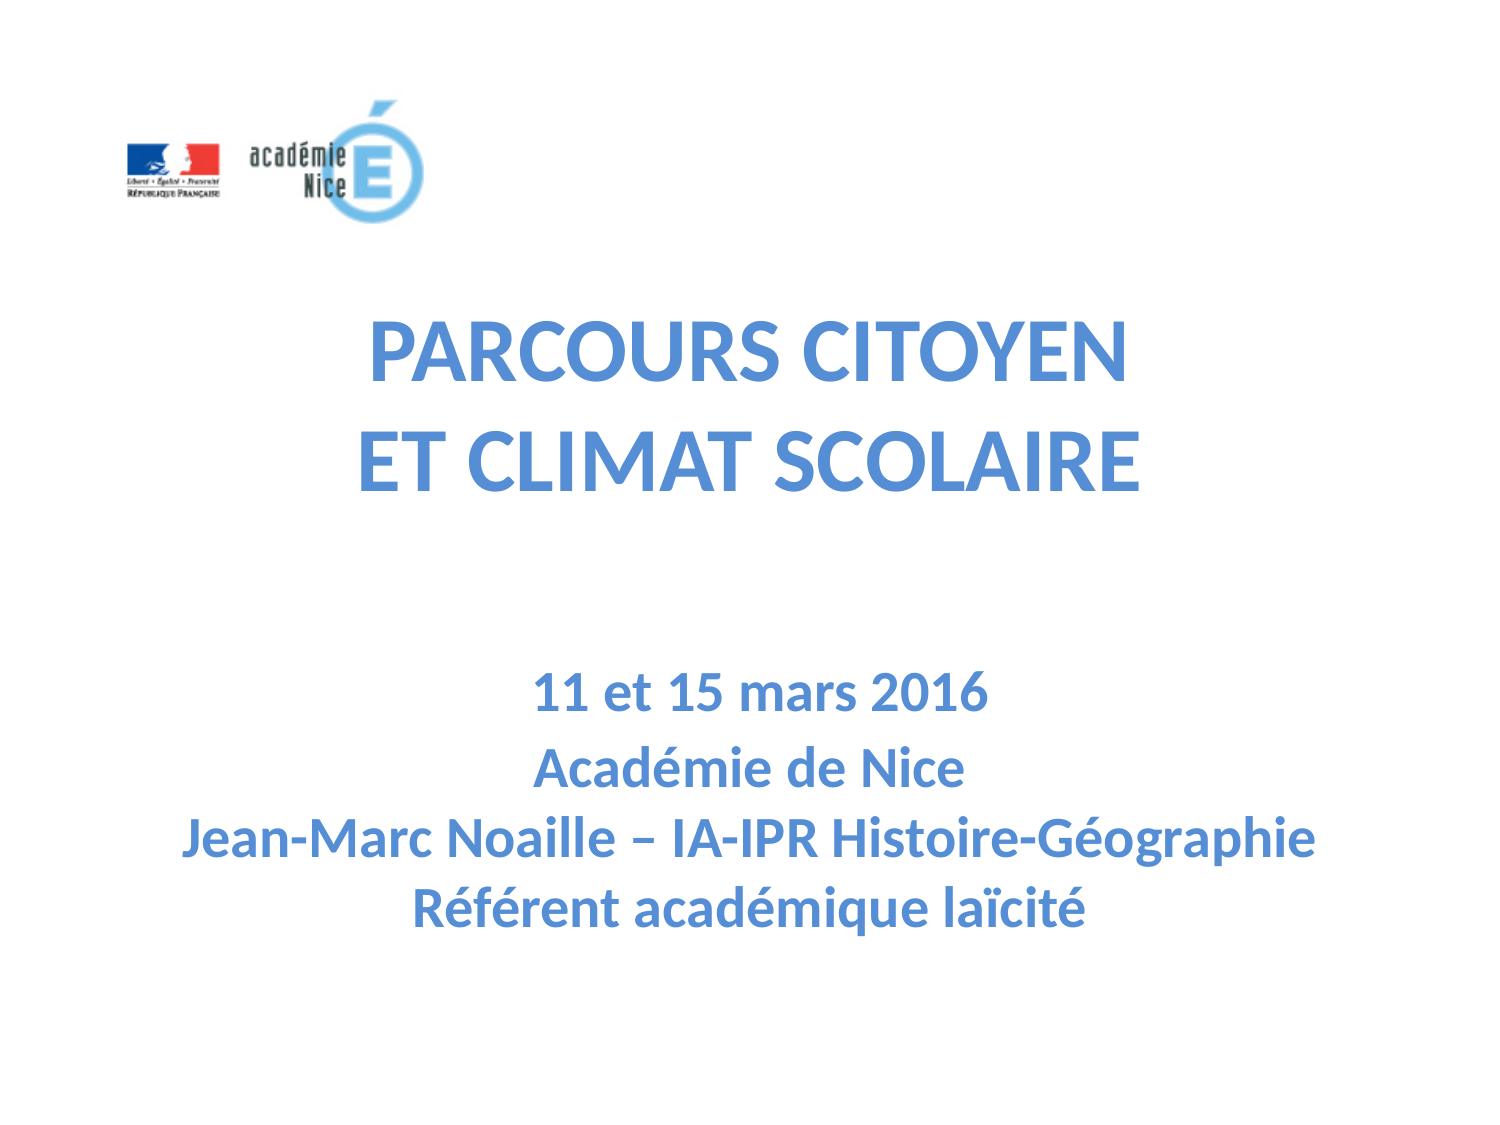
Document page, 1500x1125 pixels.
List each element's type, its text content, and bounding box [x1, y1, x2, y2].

text_box PARCOURS CITOYEN ET CLIMAT SCOLAIRE 11 et 15 mars 2016 Académie de Nice Jean-Marc Noaille – IA-IPR Histoire-Géographie Référent académique laïcité [75, 45, 1425, 964]
picture [76, 77, 457, 235]
